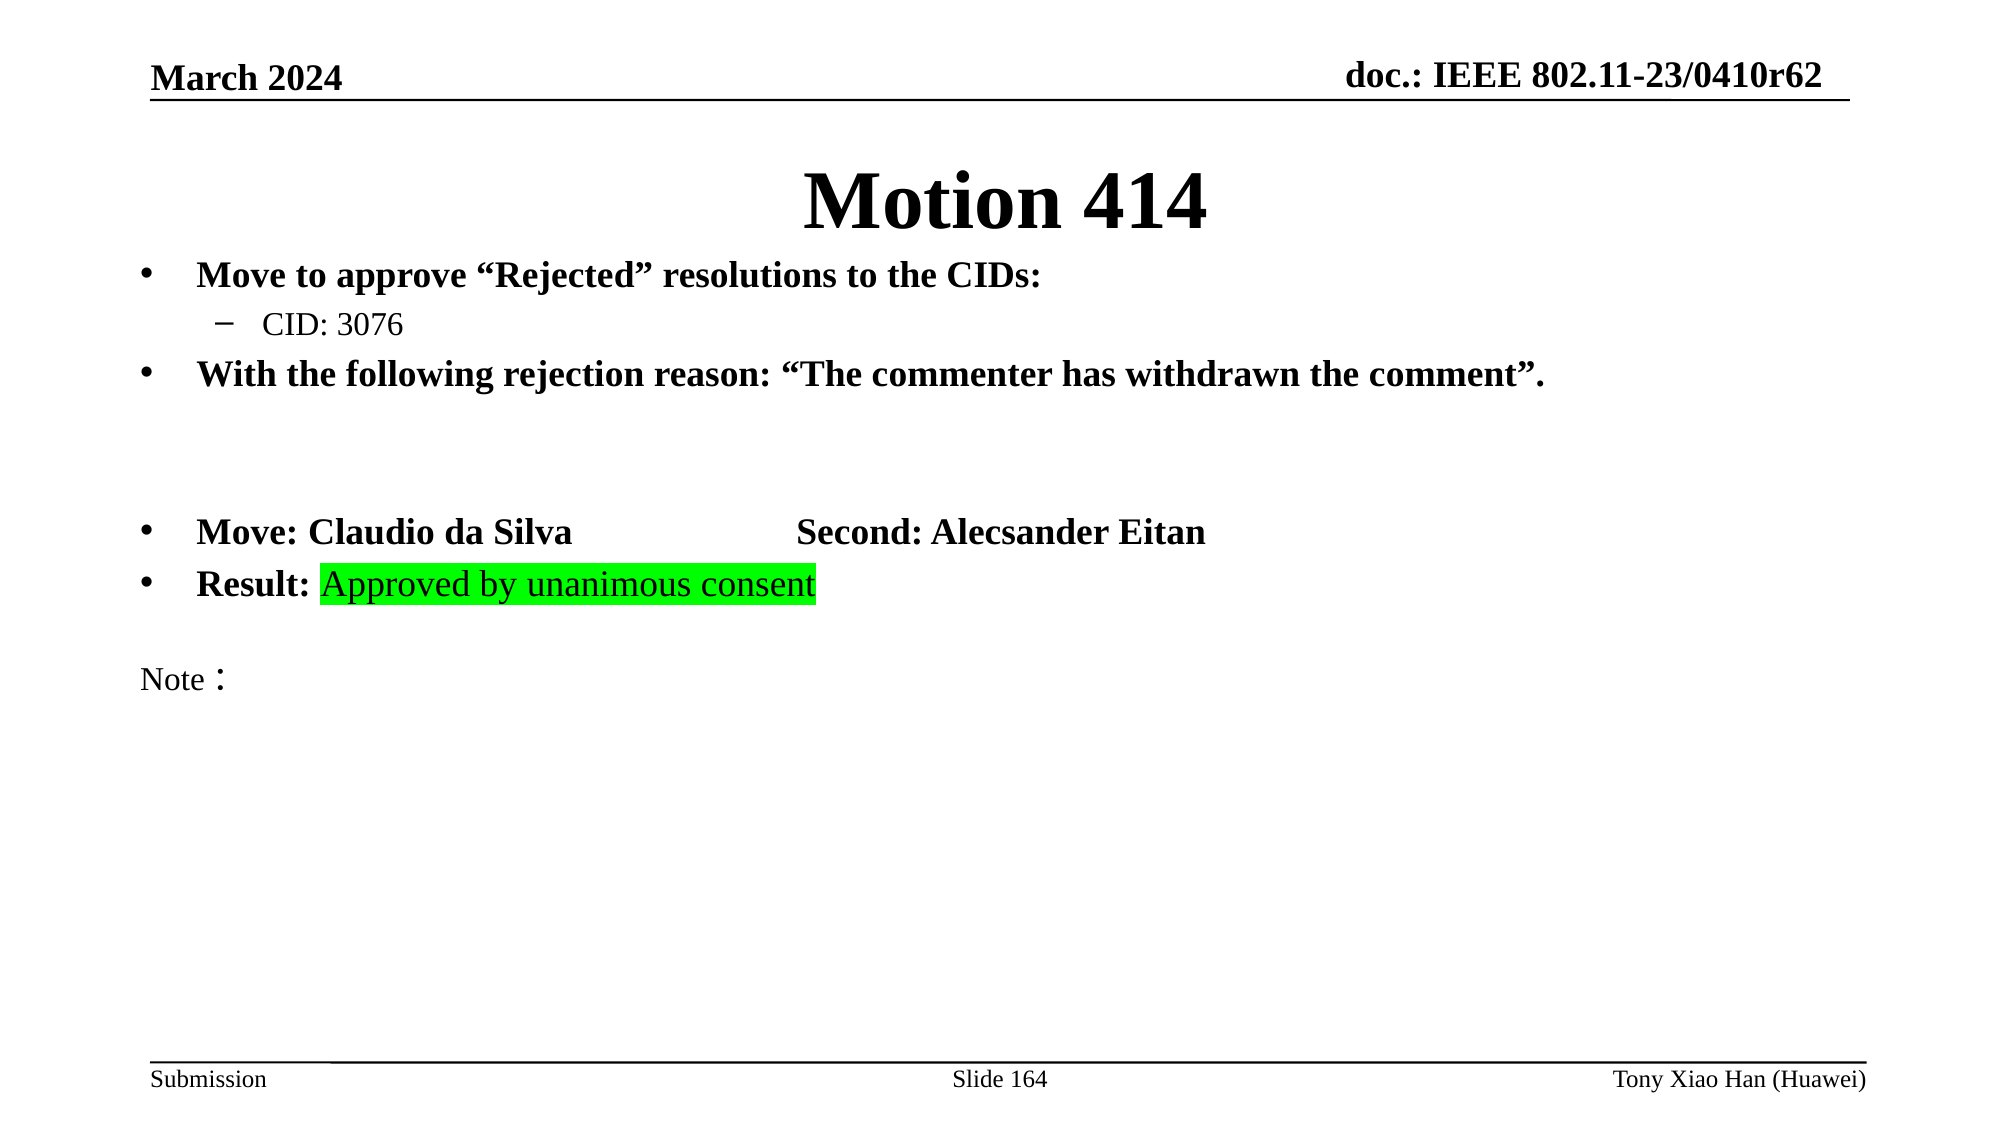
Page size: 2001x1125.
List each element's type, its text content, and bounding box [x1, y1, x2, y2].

text_box Motion 414 [368, 137, 1644, 212]
text_box Move to approve “Rejected” resolutions to the CIDs: CID: 3076 With the following rejection reason: “The commenter has withdrawn the comment”. Move: Claudio da Silva Second: Alecsander Eitan Result: Approved by unanimous consent Note： [125, 212, 1888, 900]
